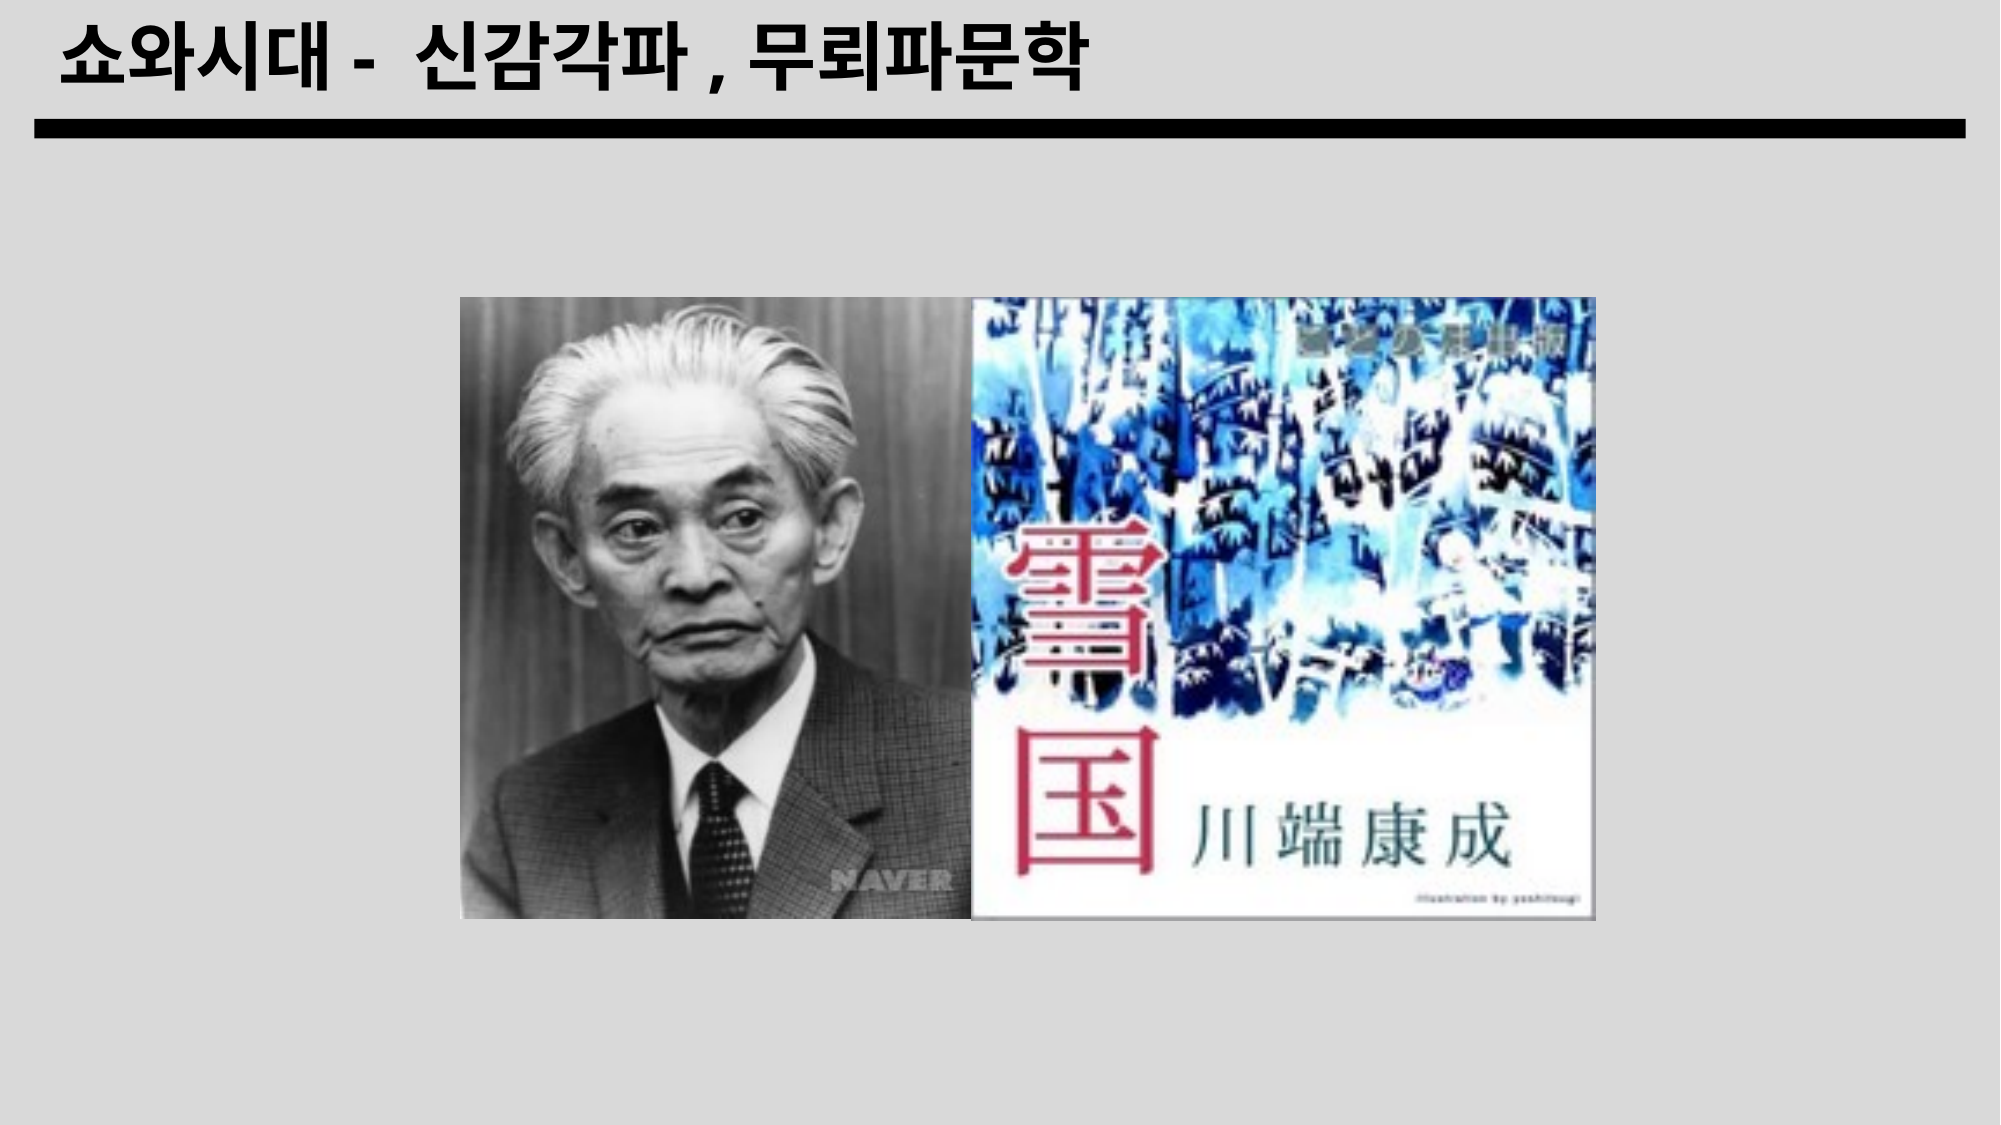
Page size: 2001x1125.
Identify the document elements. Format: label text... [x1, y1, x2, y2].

text_box [0, 0, 2000, 75]
text_box [33, 118, 1967, 140]
picture [460, 297, 1596, 921]
text_box 쇼와시대- 신감각파,무뢰파문학 [43, 75, 1108, 107]
